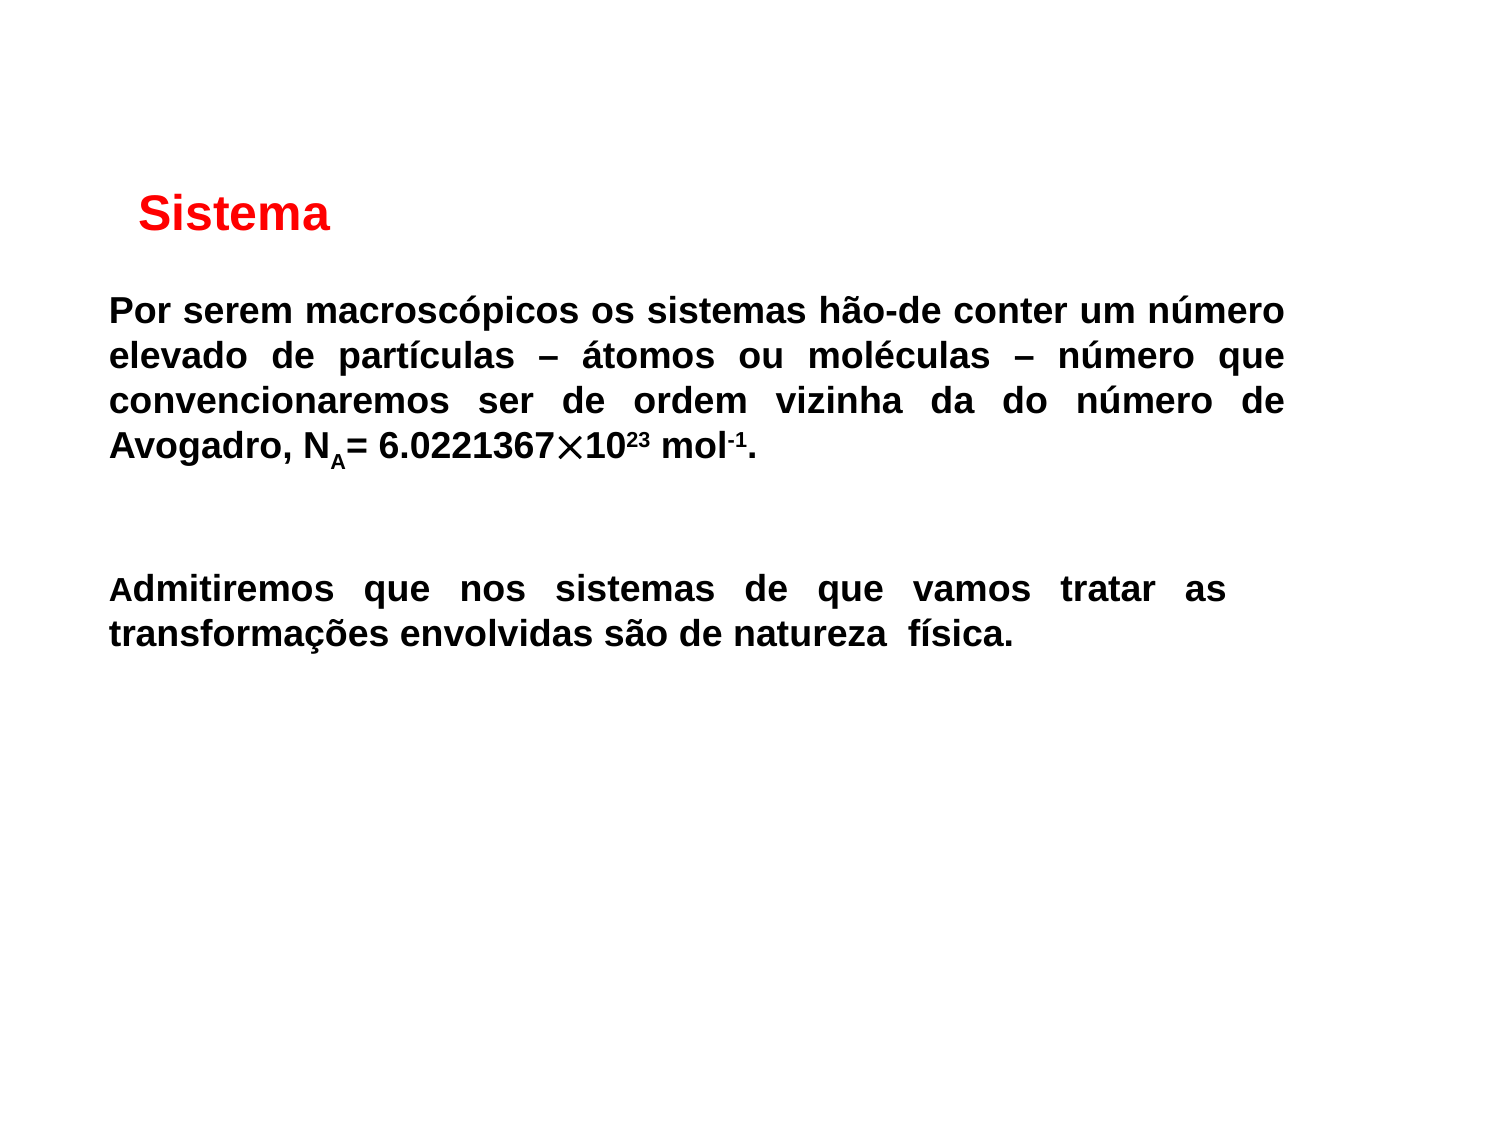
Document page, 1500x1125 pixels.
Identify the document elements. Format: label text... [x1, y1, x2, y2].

text_box Admitiremos que nos sistemas de que vamos tratar as transformações envolvidas são de natureza física. [93, 516, 1243, 662]
text_box Sistema Por serem macroscópicos os sistemas hão-de conter um número elevado de partículas – átomos ou moléculas – número que convencionaremos ser de ordem vizinha da do número de Avogadro, NA= 6.02213671023 mol-1. [93, 173, 1301, 482]
